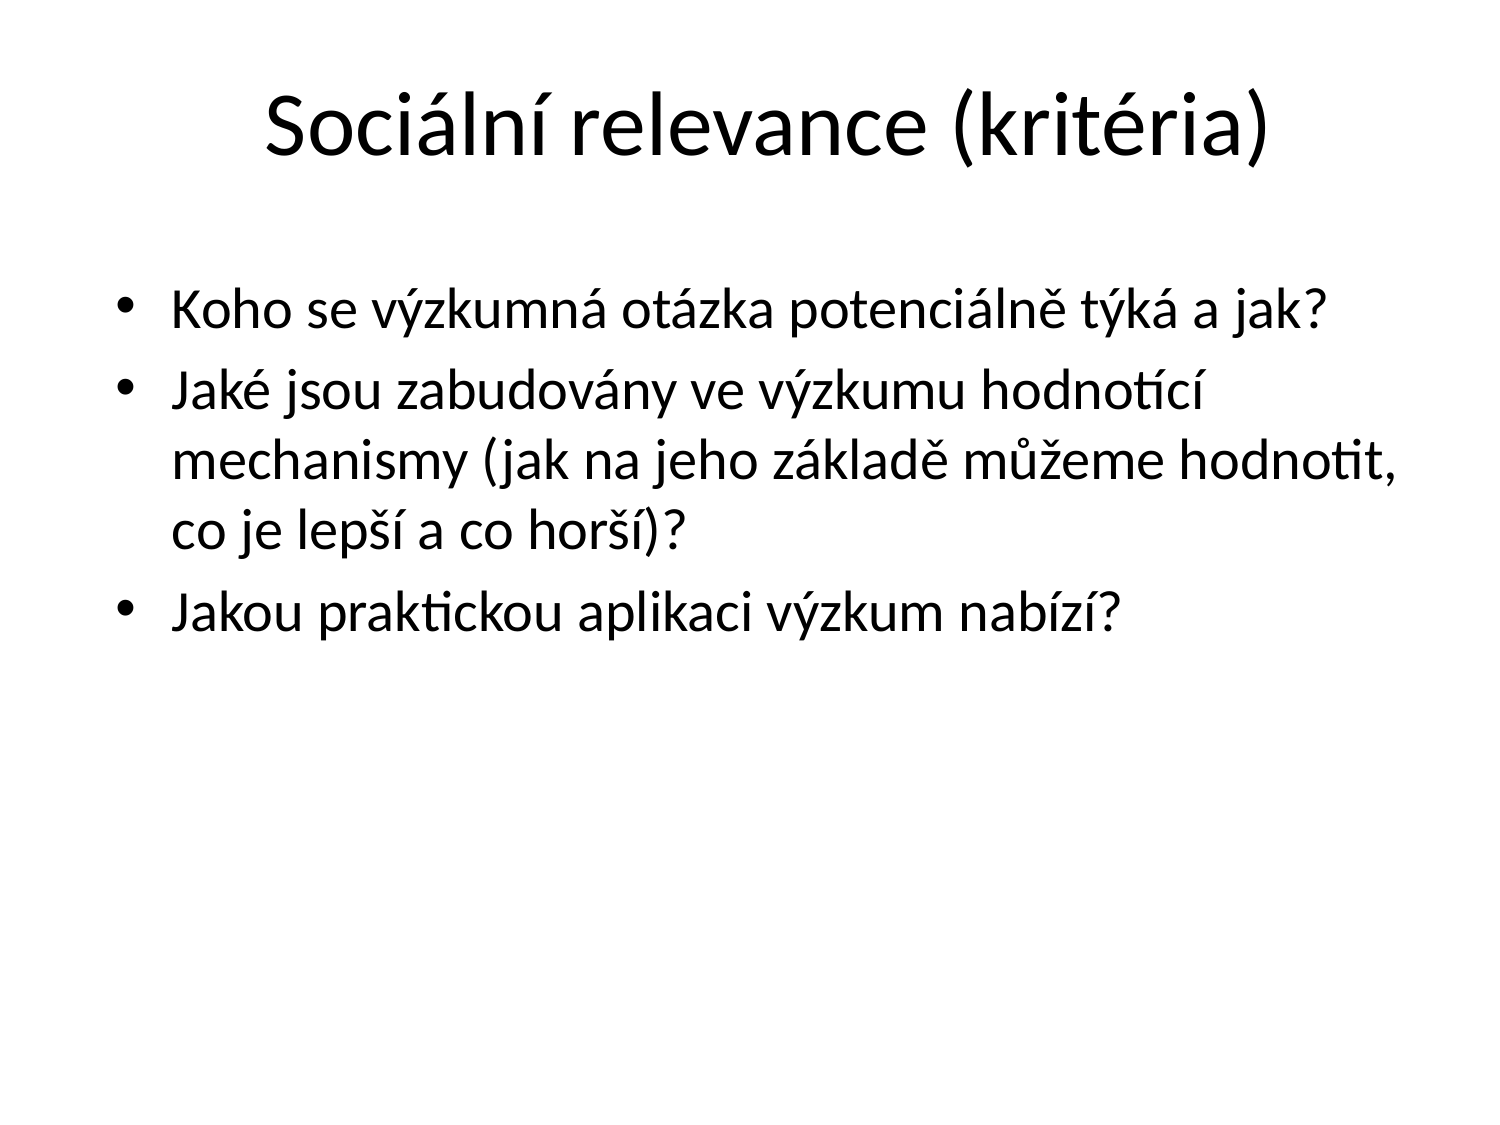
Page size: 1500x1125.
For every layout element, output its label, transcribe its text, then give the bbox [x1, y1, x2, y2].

list Koho se výzkumná otázka potenciálně týká a jak? Jaké jsou zabudovány ve výzkumu hodnotící mechanismy (jak na jeho základě můžeme hodnotit, co je lepší a co horší)? Jakou praktickou aplikaci výzkum nabízí? [100, 262, 1438, 1000]
title Sociální relevance (kritéria) [100, 37, 1438, 200]
